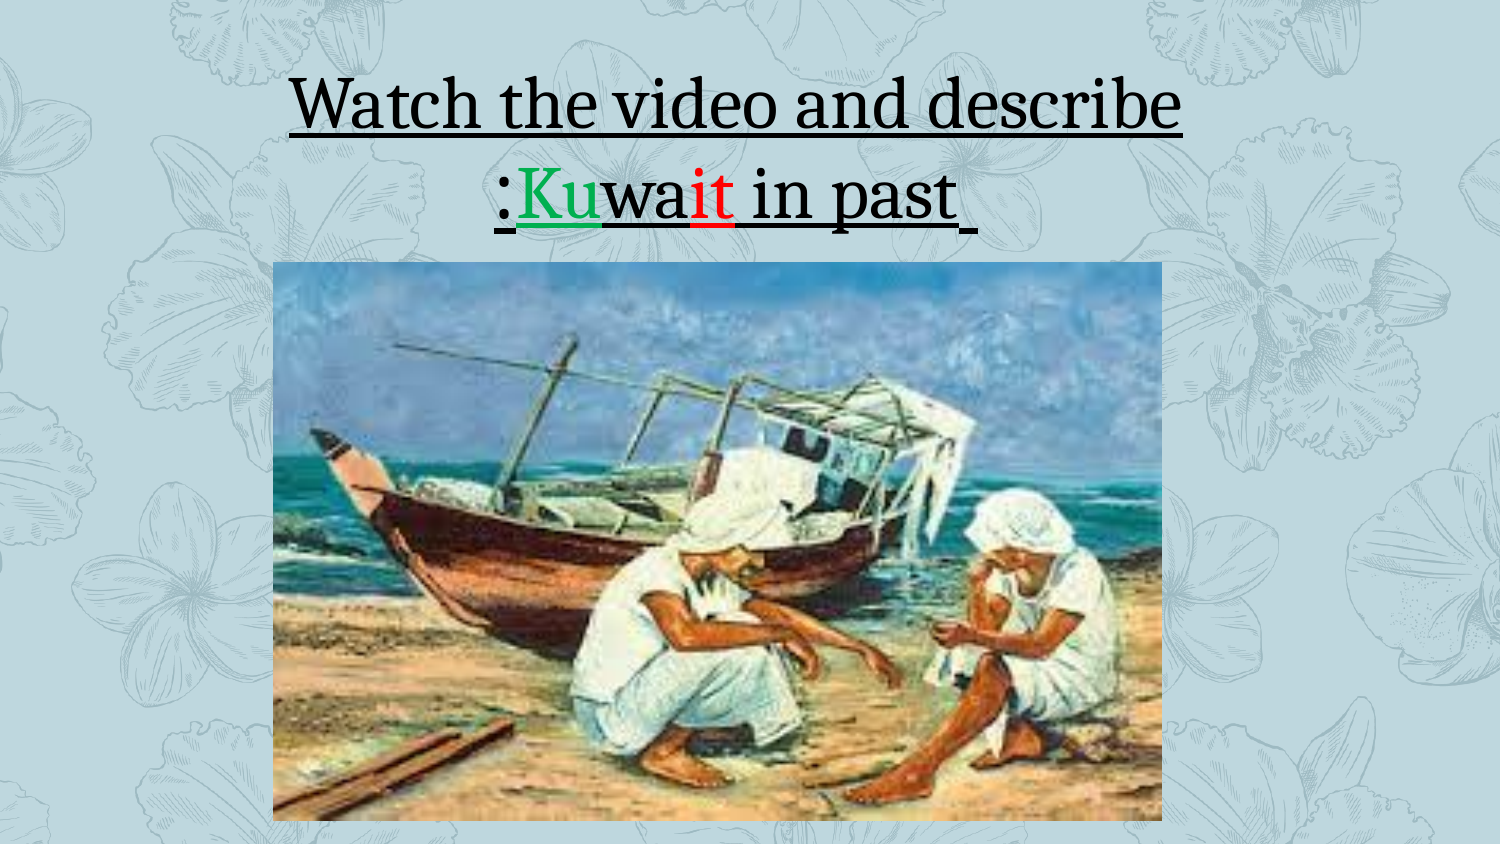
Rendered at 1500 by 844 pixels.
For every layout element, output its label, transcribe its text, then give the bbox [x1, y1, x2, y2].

text_box Watch the video and describe Kuwait in past: [277, 48, 1195, 240]
picture [272, 262, 1162, 821]
